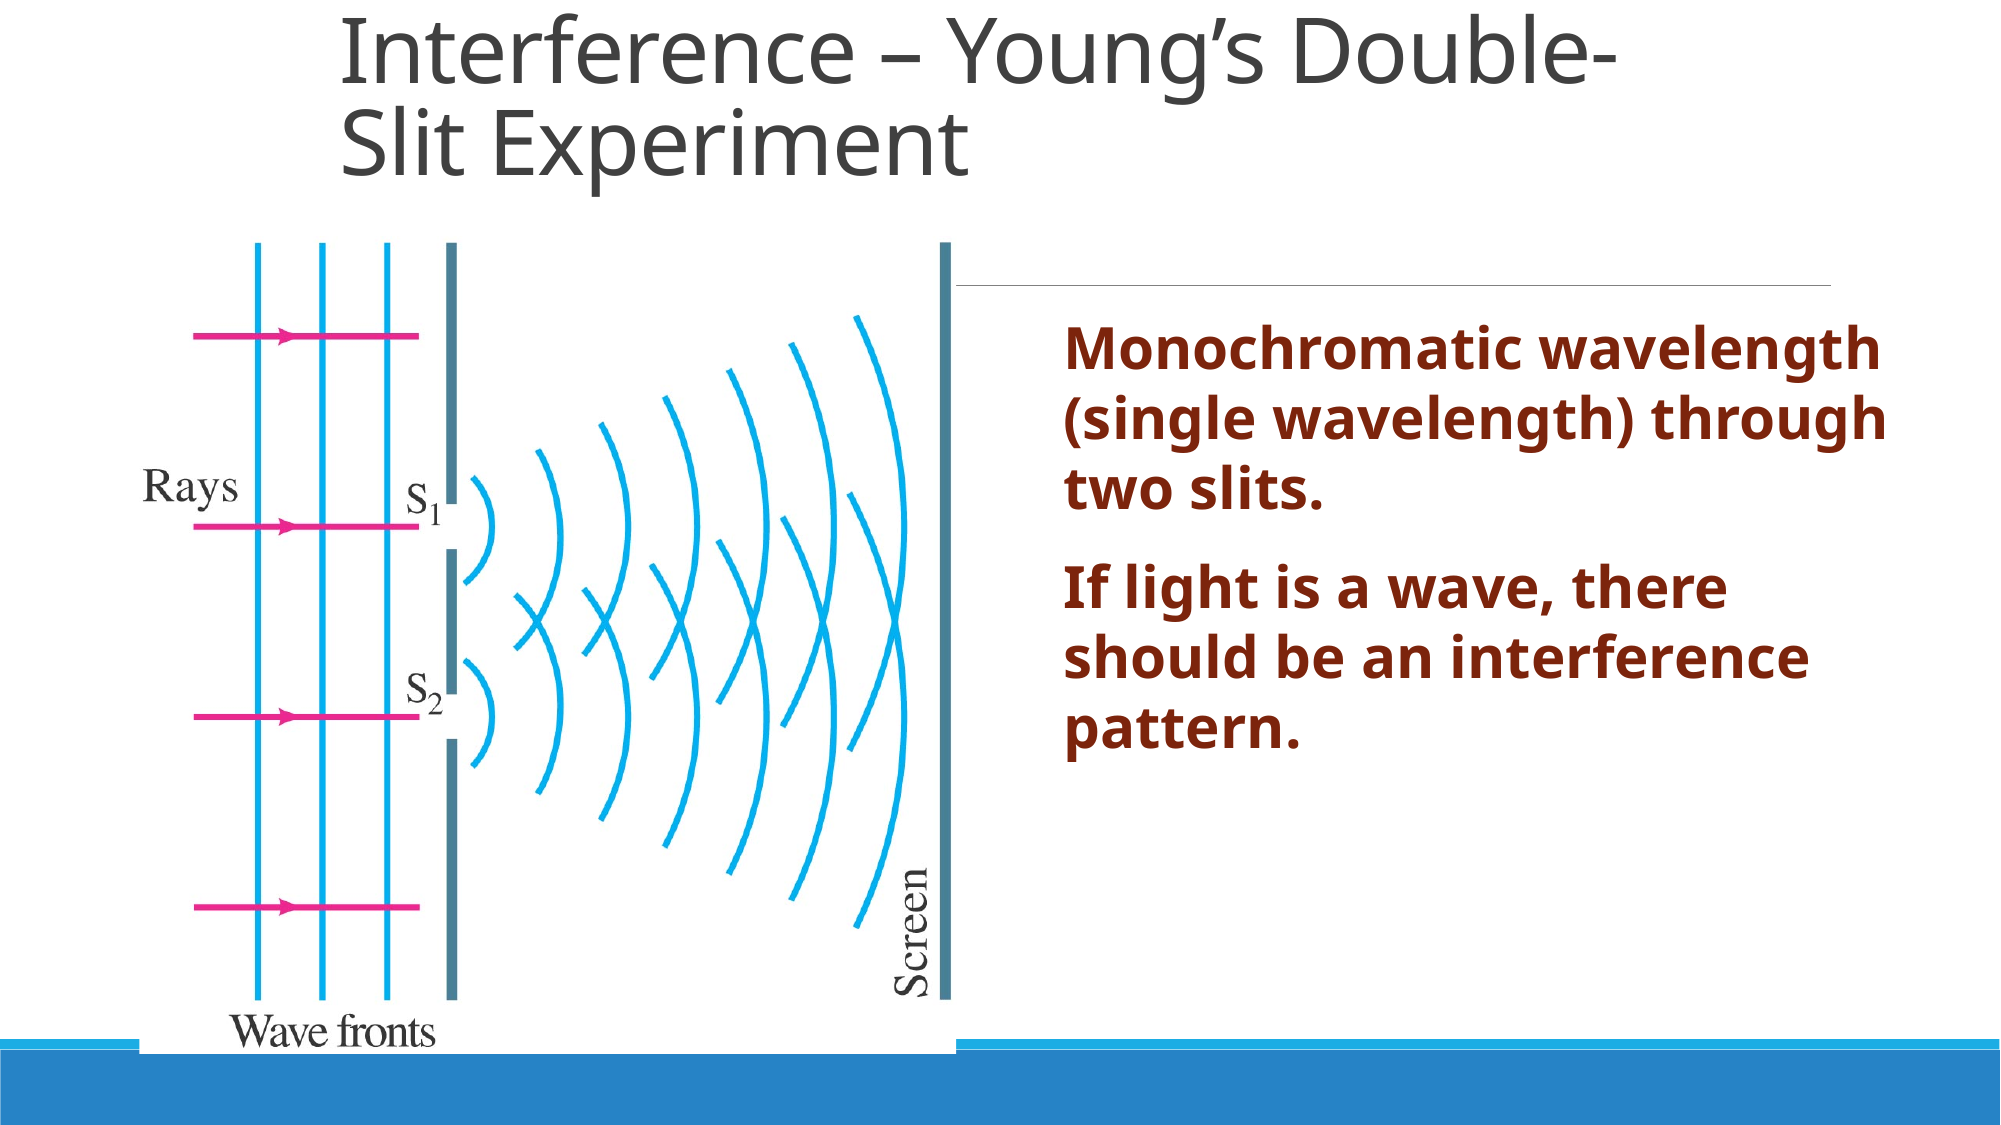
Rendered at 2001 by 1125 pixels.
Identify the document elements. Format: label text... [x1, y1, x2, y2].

title Interference – Young’s Double-Slit Experiment [324, 0, 1675, 202]
picture [138, 235, 957, 1055]
text_box Monochromatic wavelength (single wavelength) through two slits. If light is a wave, there should be an interference pattern. [1048, 303, 1953, 768]
